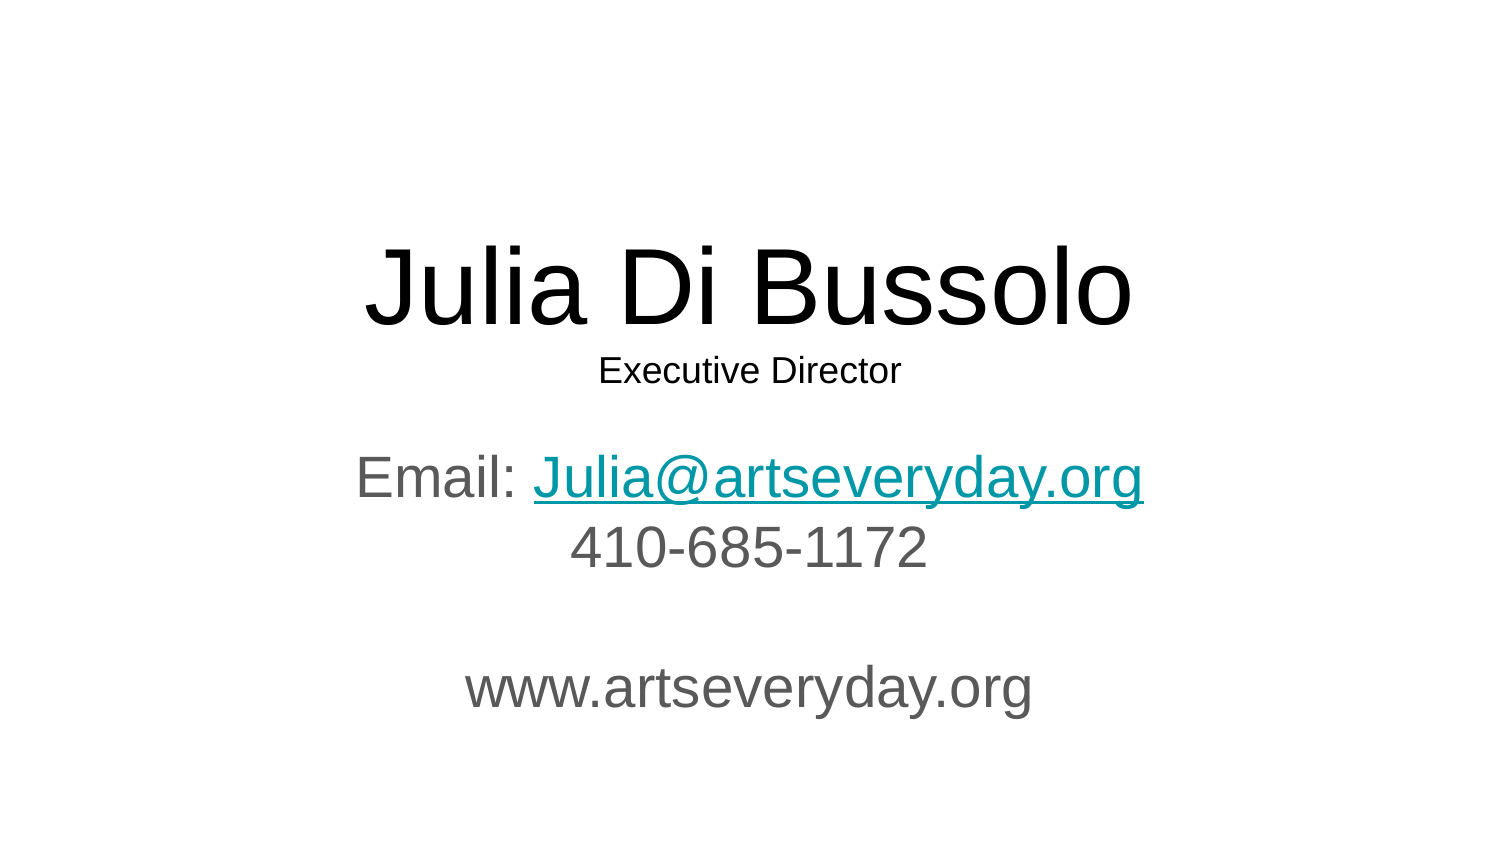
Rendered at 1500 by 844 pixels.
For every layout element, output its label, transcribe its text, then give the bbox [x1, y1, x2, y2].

title Julia Di Bussolo Executive Director [51, 69, 1449, 406]
subtitle Email: Julia@artseveryday.org 410-685-1172 www.artseveryday.org [51, 424, 1449, 555]
